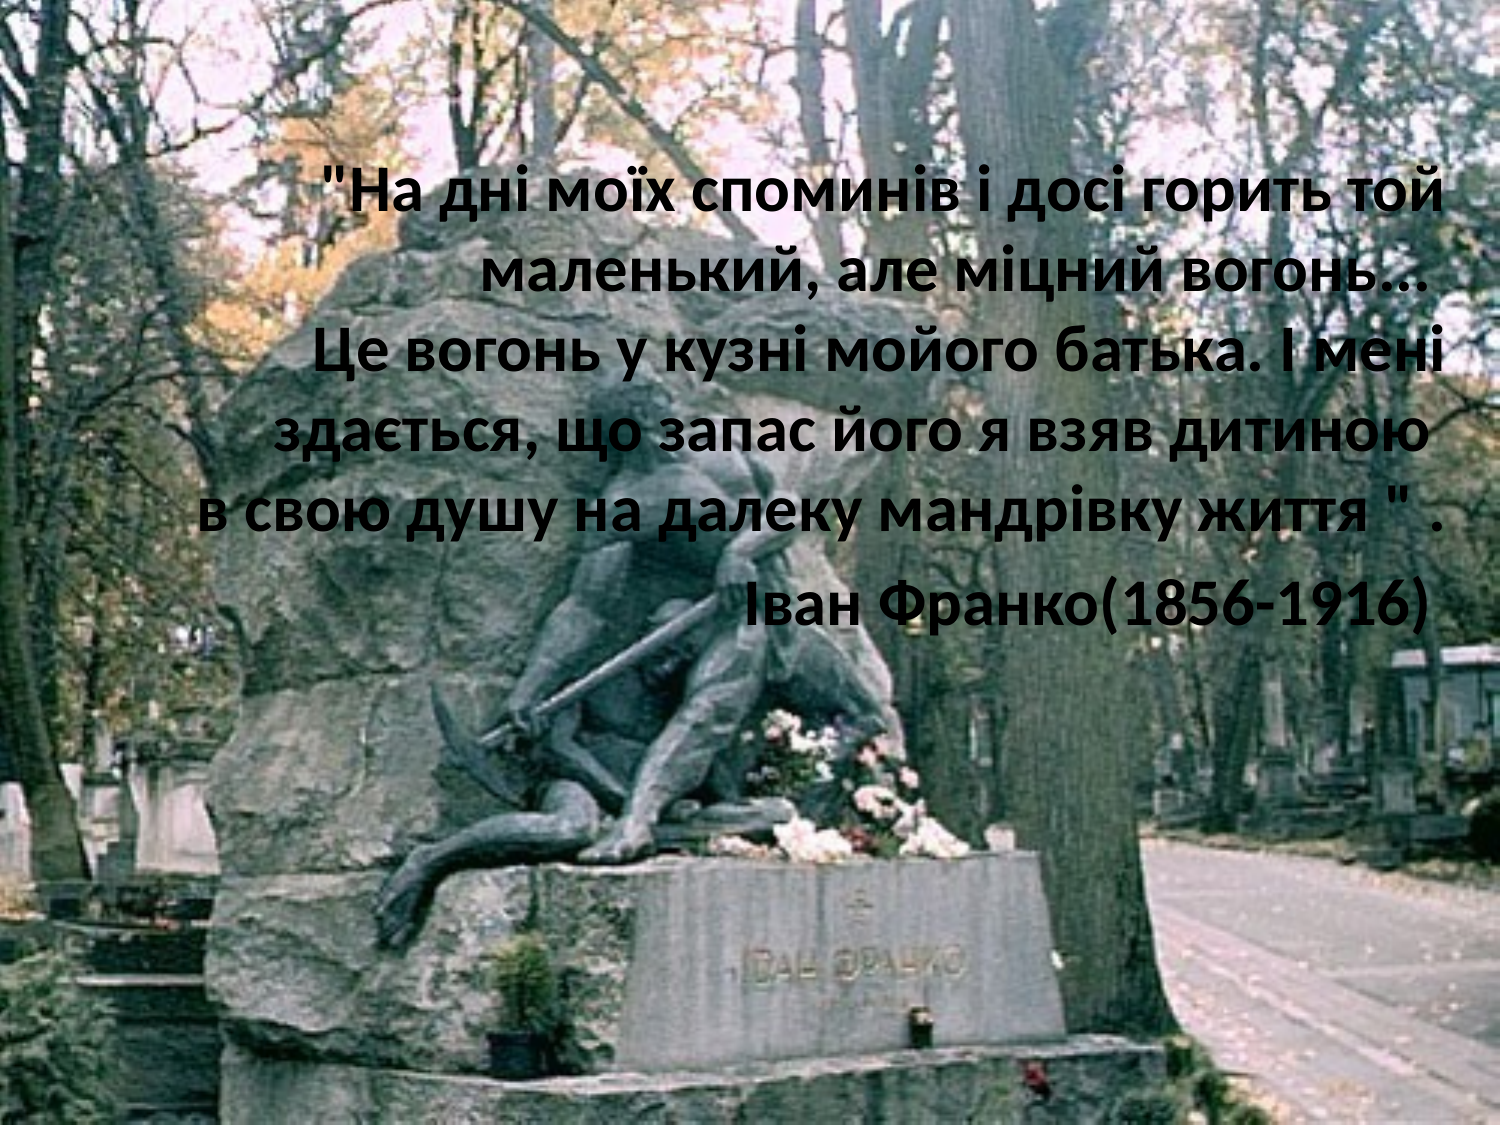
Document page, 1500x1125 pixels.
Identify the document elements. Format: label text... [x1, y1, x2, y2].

picture [0, 0, 1500, 1125]
list "На дні моїх споминів і досі горить той маленький, але міцний вогонь... Це вогонь у кузні мойого батька. І мені здається, що запас його я взяв дитиною в свою душу на далеку мандрівку життя " . Іван Франко(1856-1916) [112, 137, 1463, 880]
